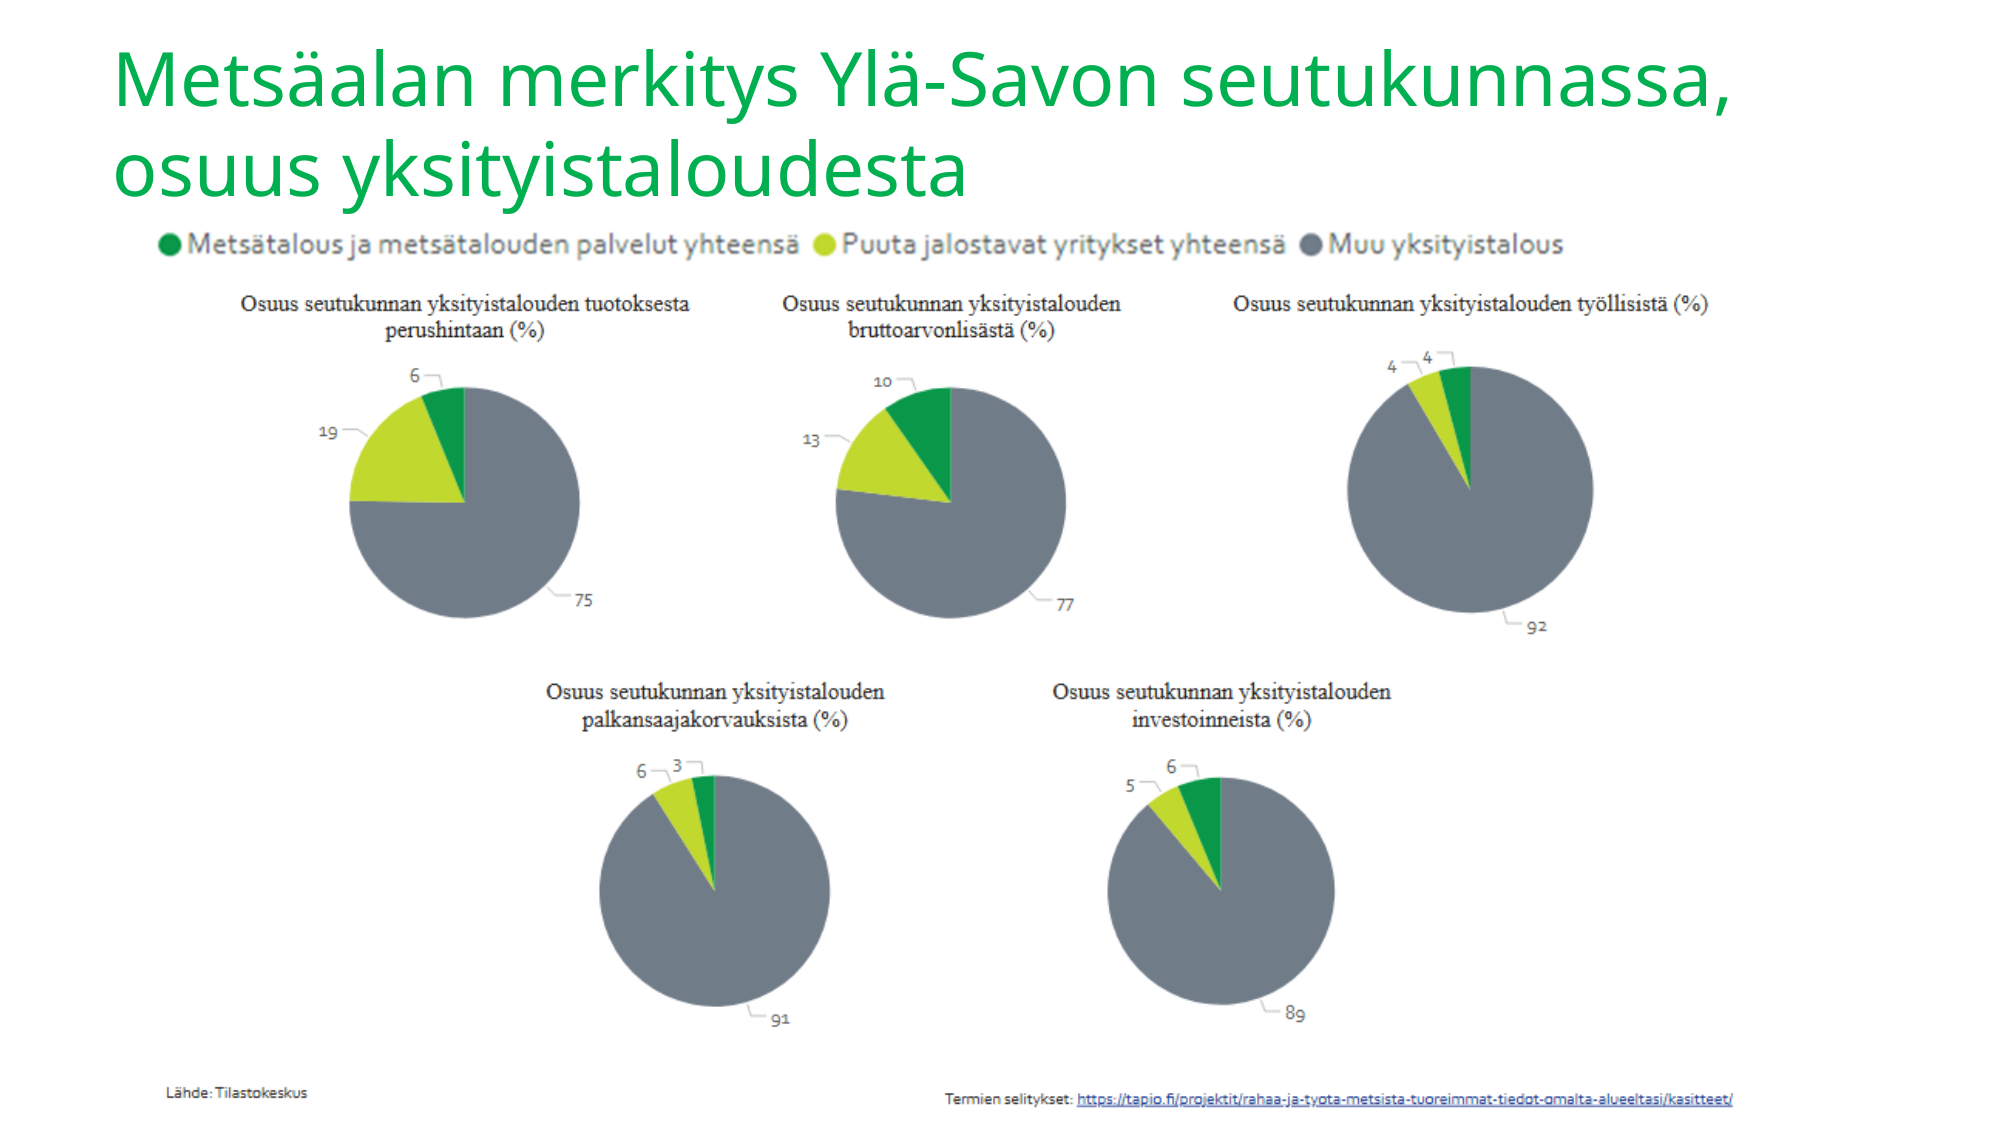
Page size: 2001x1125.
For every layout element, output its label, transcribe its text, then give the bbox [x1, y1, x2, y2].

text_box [42, 220, 1782, 1112]
text_box Metsäalan merkitys Ylä-Savon seutukunnassa, osuus yksityistaloudesta [98, 24, 1819, 219]
